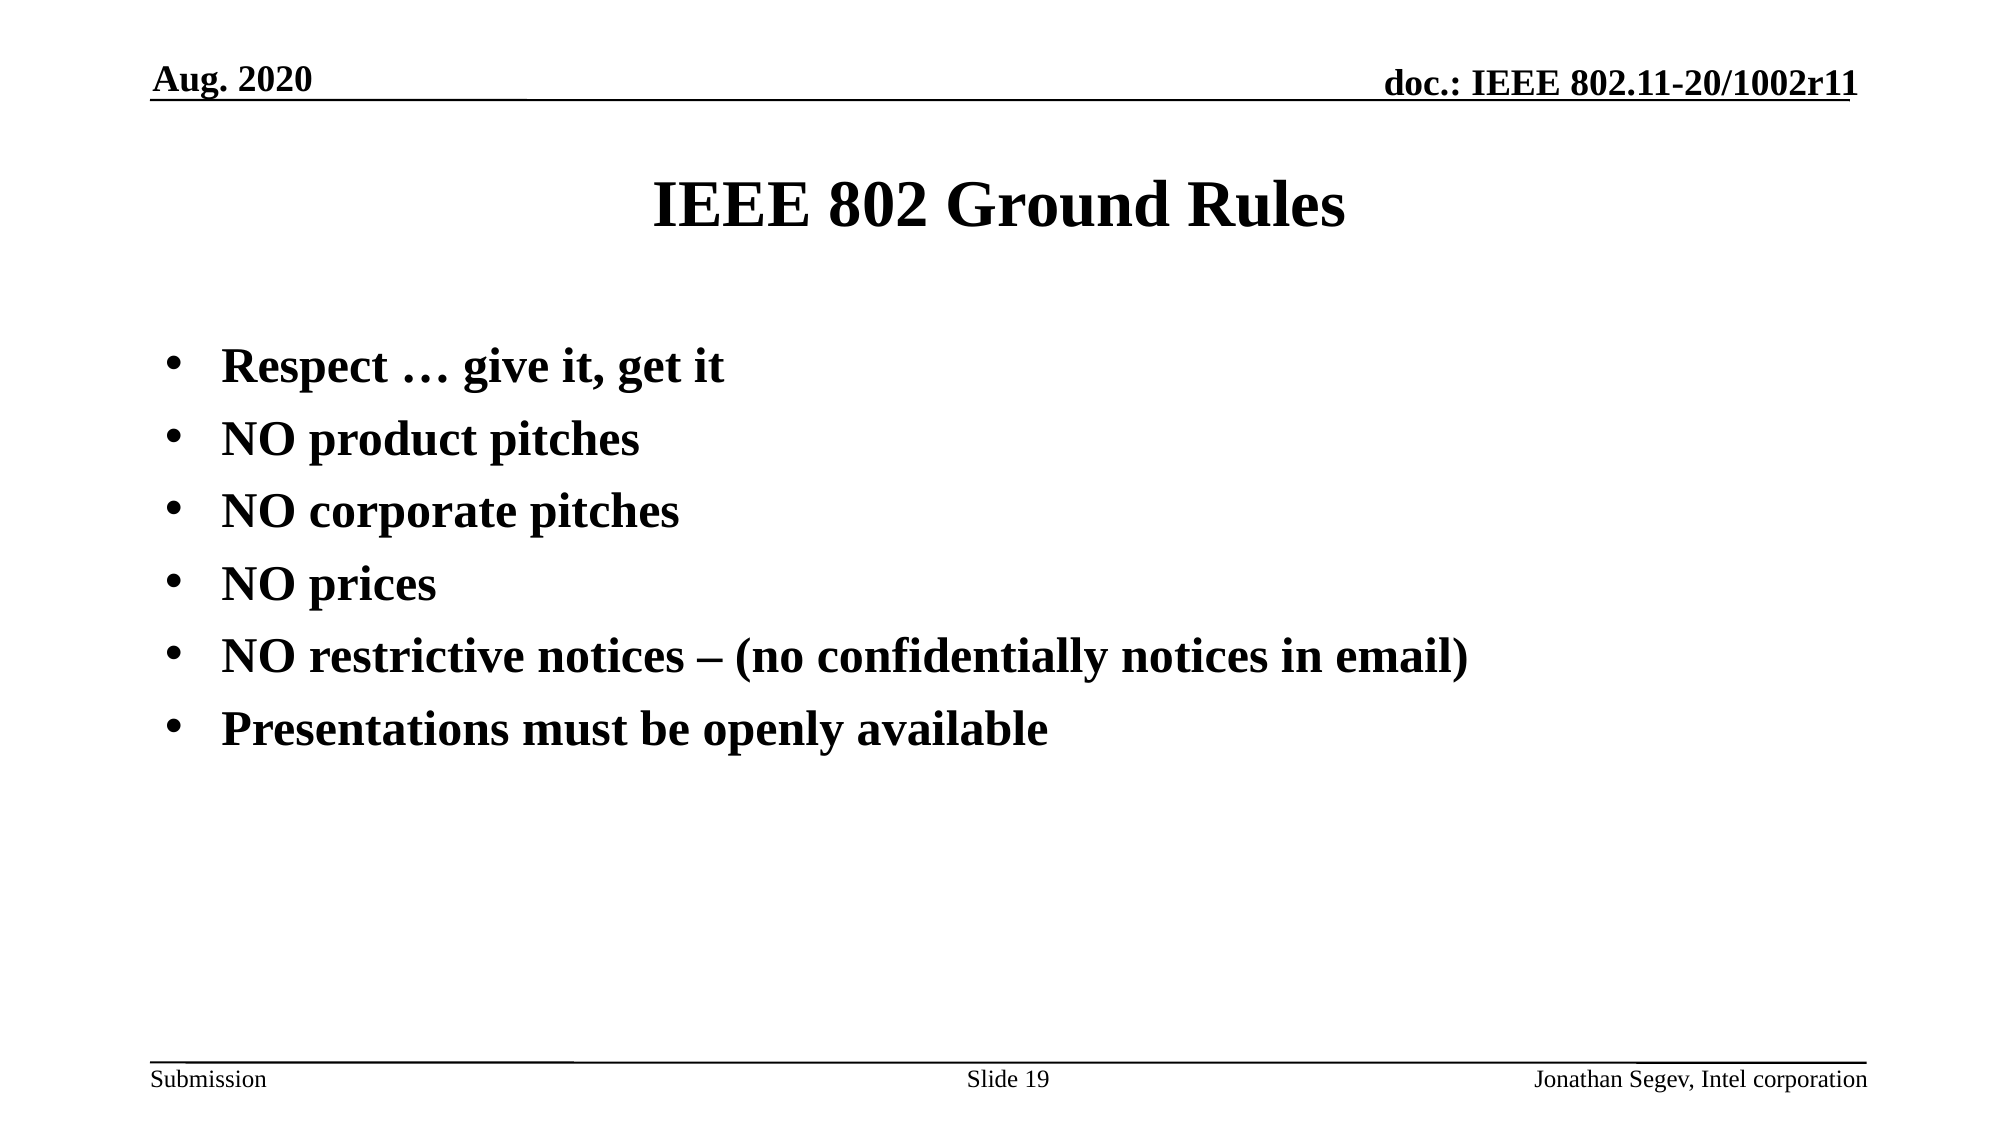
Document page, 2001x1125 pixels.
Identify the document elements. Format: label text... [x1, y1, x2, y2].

title IEEE 802 Ground Rules [149, 112, 1850, 288]
footer Jonathan Segev, Intel corporation [1171, 1061, 1869, 1093]
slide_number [152, 54, 563, 100]
list Respect … give it, get it NO product pitches NO corporate pitches NO prices NO restrictive notices – (no confidentially notices in email) Presentations must be openly available [149, 324, 1850, 1000]
slide_number Slide 19 [950, 1061, 1067, 1123]
